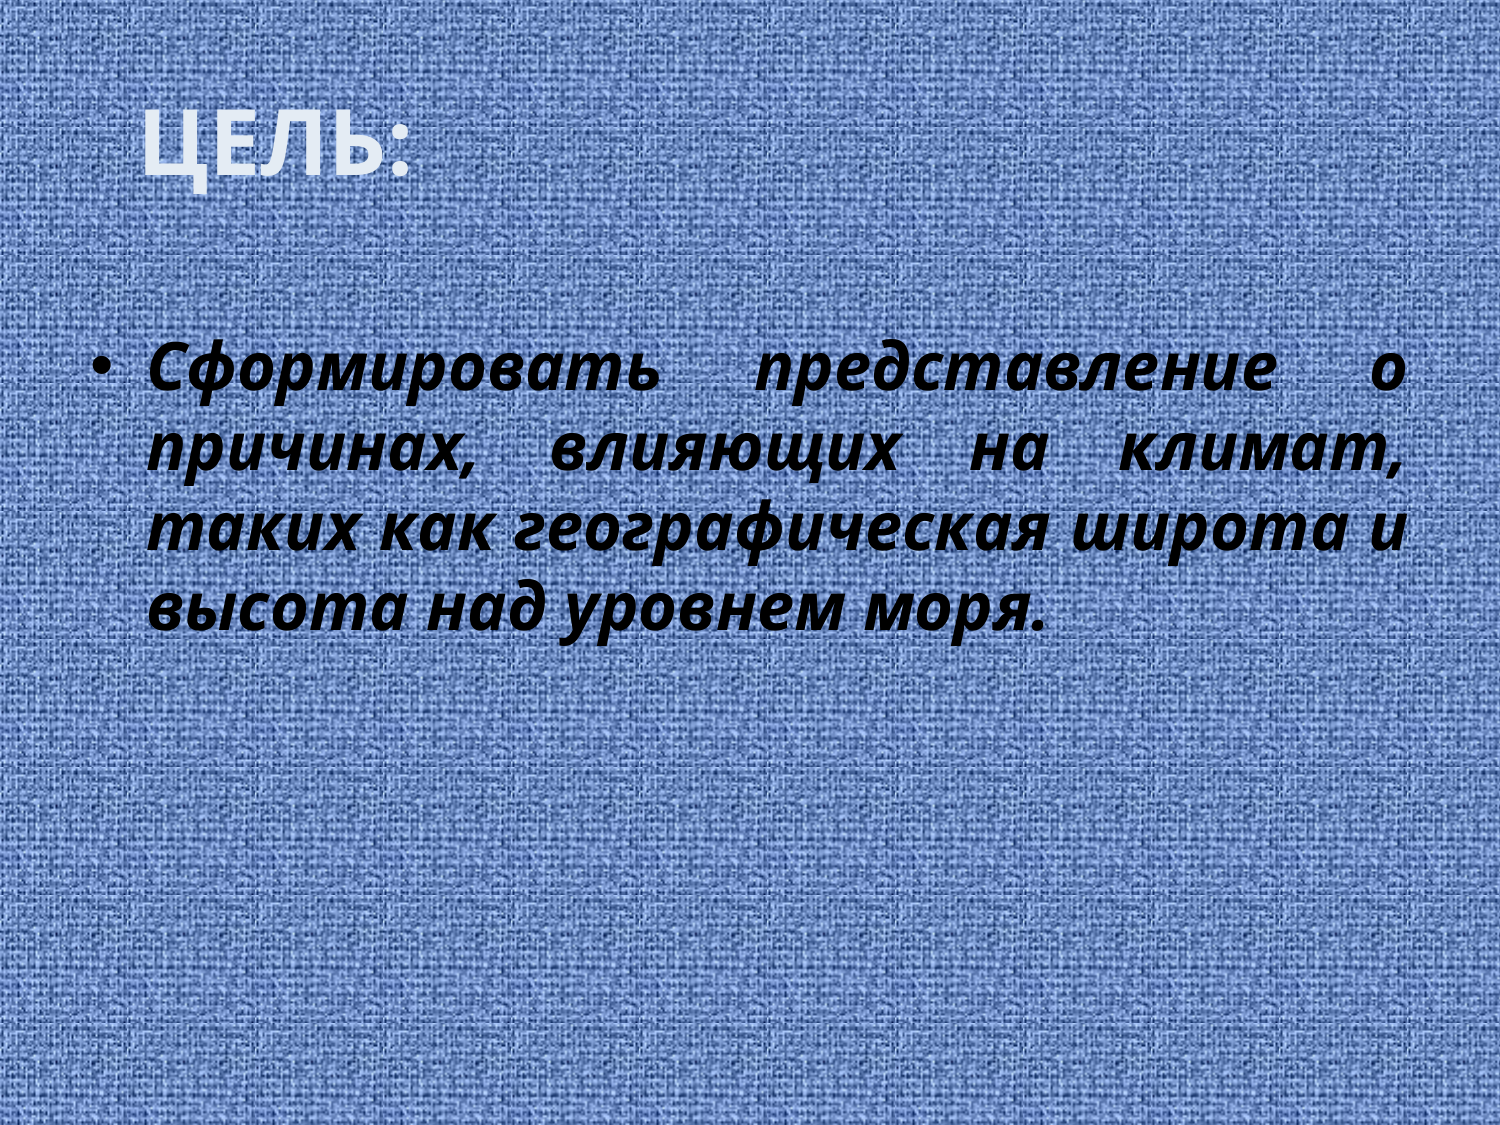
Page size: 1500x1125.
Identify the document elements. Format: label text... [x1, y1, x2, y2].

title ЦЕЛЬ: [75, 45, 1425, 233]
list Сформировать представление о причинах, влияющих на климат, таких как географическая широта и высота над уровнем моря. [75, 316, 1425, 1005]
picture [0, 0, 1500, 1125]
